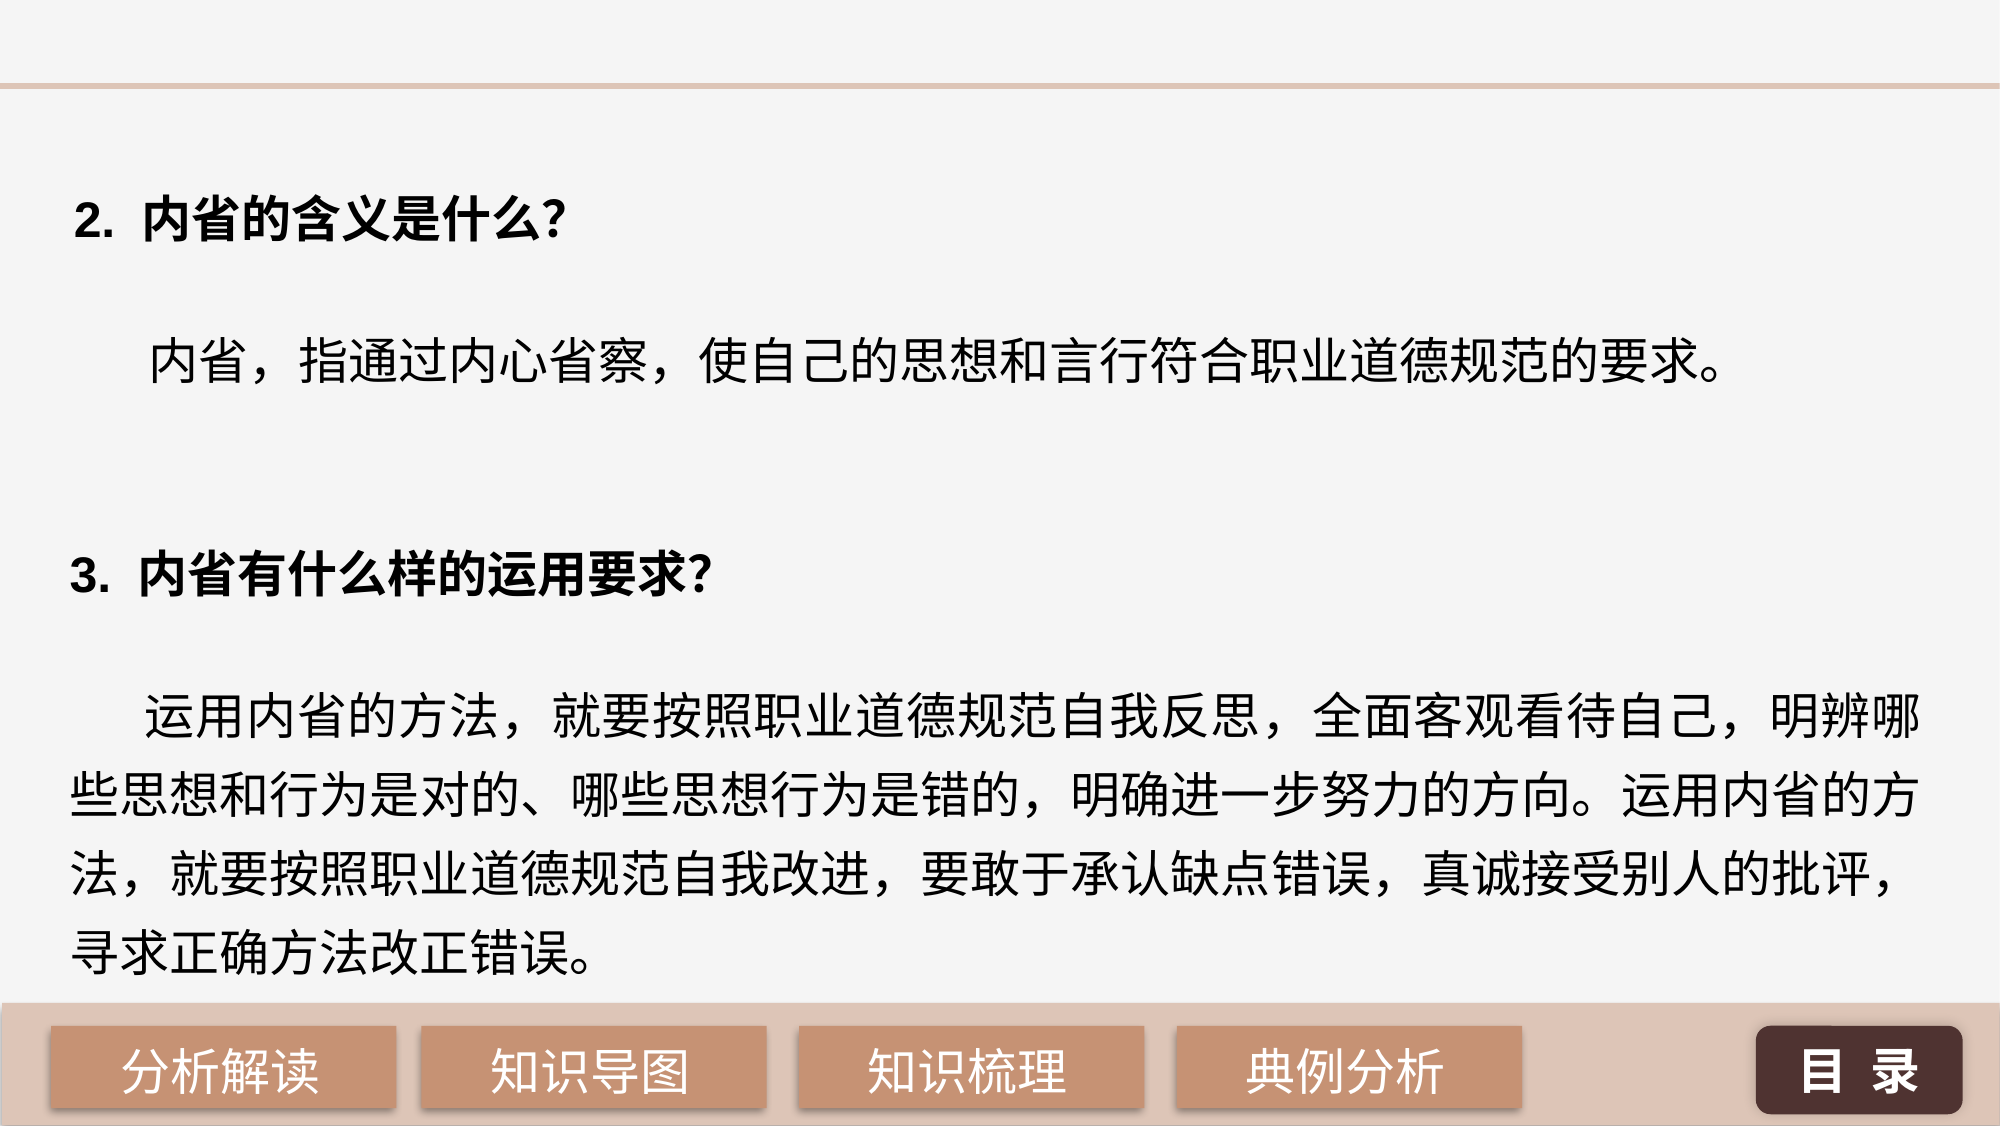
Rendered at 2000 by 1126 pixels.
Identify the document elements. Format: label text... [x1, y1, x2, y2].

text_box 2. 内省的含义是什么？ [58, 160, 1940, 255]
text_box 运用内省的方法，就要按照职业道德规范自我反思，全面客观看待自己，明辨哪些思想和行为是对的、哪些思想行为是错的，明确进一步努力的方向。运用内省的方法，就要按照职业道德规范自我改进，要敢于承认缺点错误，真诚接受别人的批评，寻求正确方法改正错误。 [54, 657, 1936, 989]
text_box 3. 内省有什么样的运用要求？ [54, 515, 1936, 610]
text_box 内省，指通过内心省察，使自己的思想和言行符合职业道德规范的要求。 [58, 302, 1940, 397]
